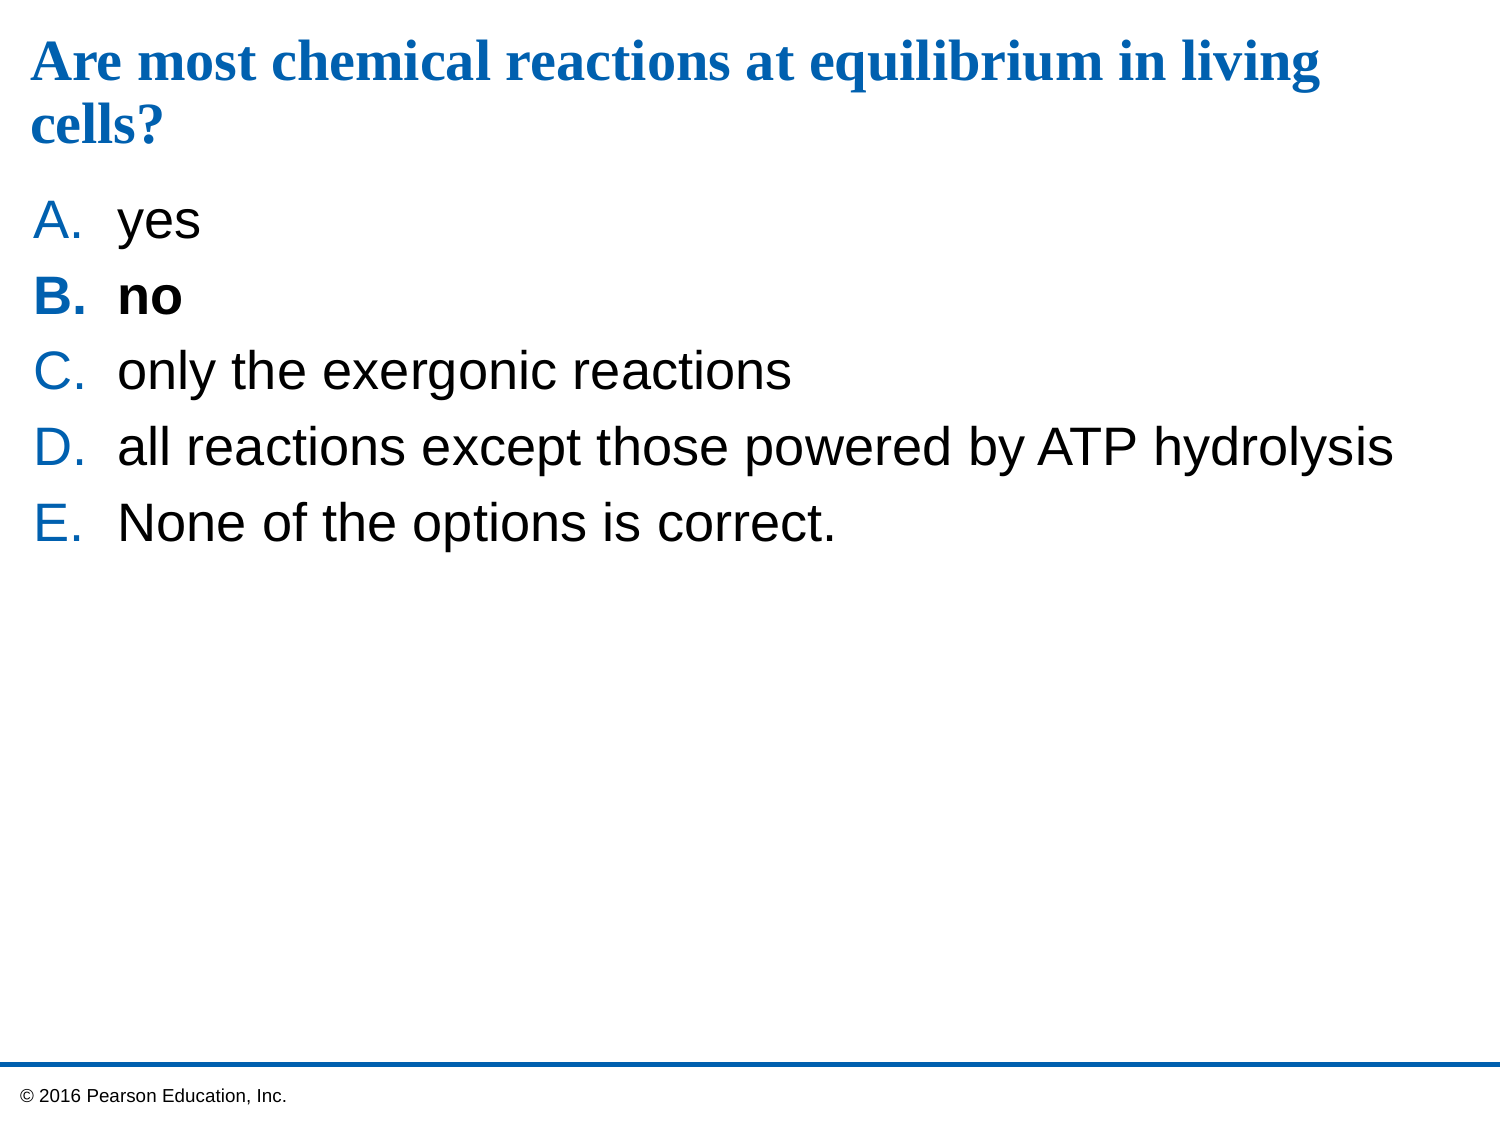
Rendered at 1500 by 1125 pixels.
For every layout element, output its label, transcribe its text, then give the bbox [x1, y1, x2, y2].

footer © 2016 Pearson Education, Inc. [0, 1064, 507, 1125]
title Are most chemical reactions at equilibrium in living cells? [29, 29, 1470, 165]
list yes no only the exergonic reactions all reactions except those powered by ATP hydrolysis None of the options is correct. [23, 184, 1464, 1043]
